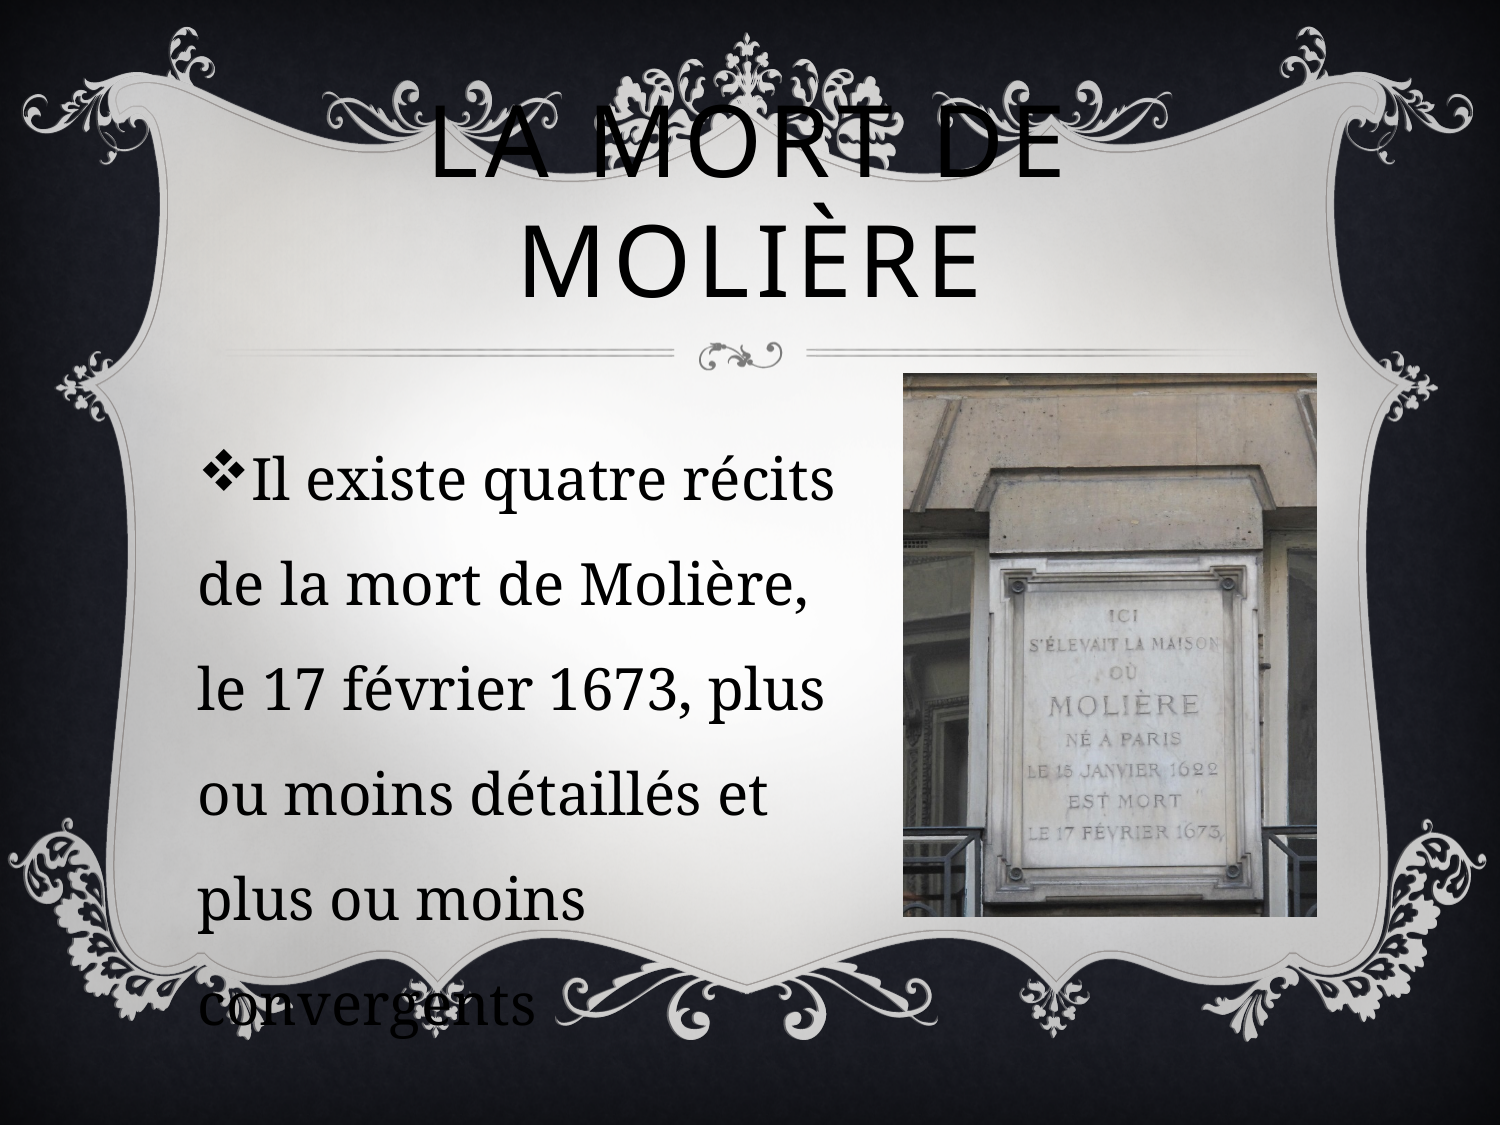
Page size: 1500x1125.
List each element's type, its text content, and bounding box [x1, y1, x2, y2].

picture [0, 0, 1500, 265]
title La mort de Molière [225, 184, 1275, 325]
list Il existe quatre récits de la mort de Molière, le 17 février 1673, plus ou moins détaillés et plus ou moins convergents [183, 399, 869, 929]
picture [0, 373, 1500, 1125]
